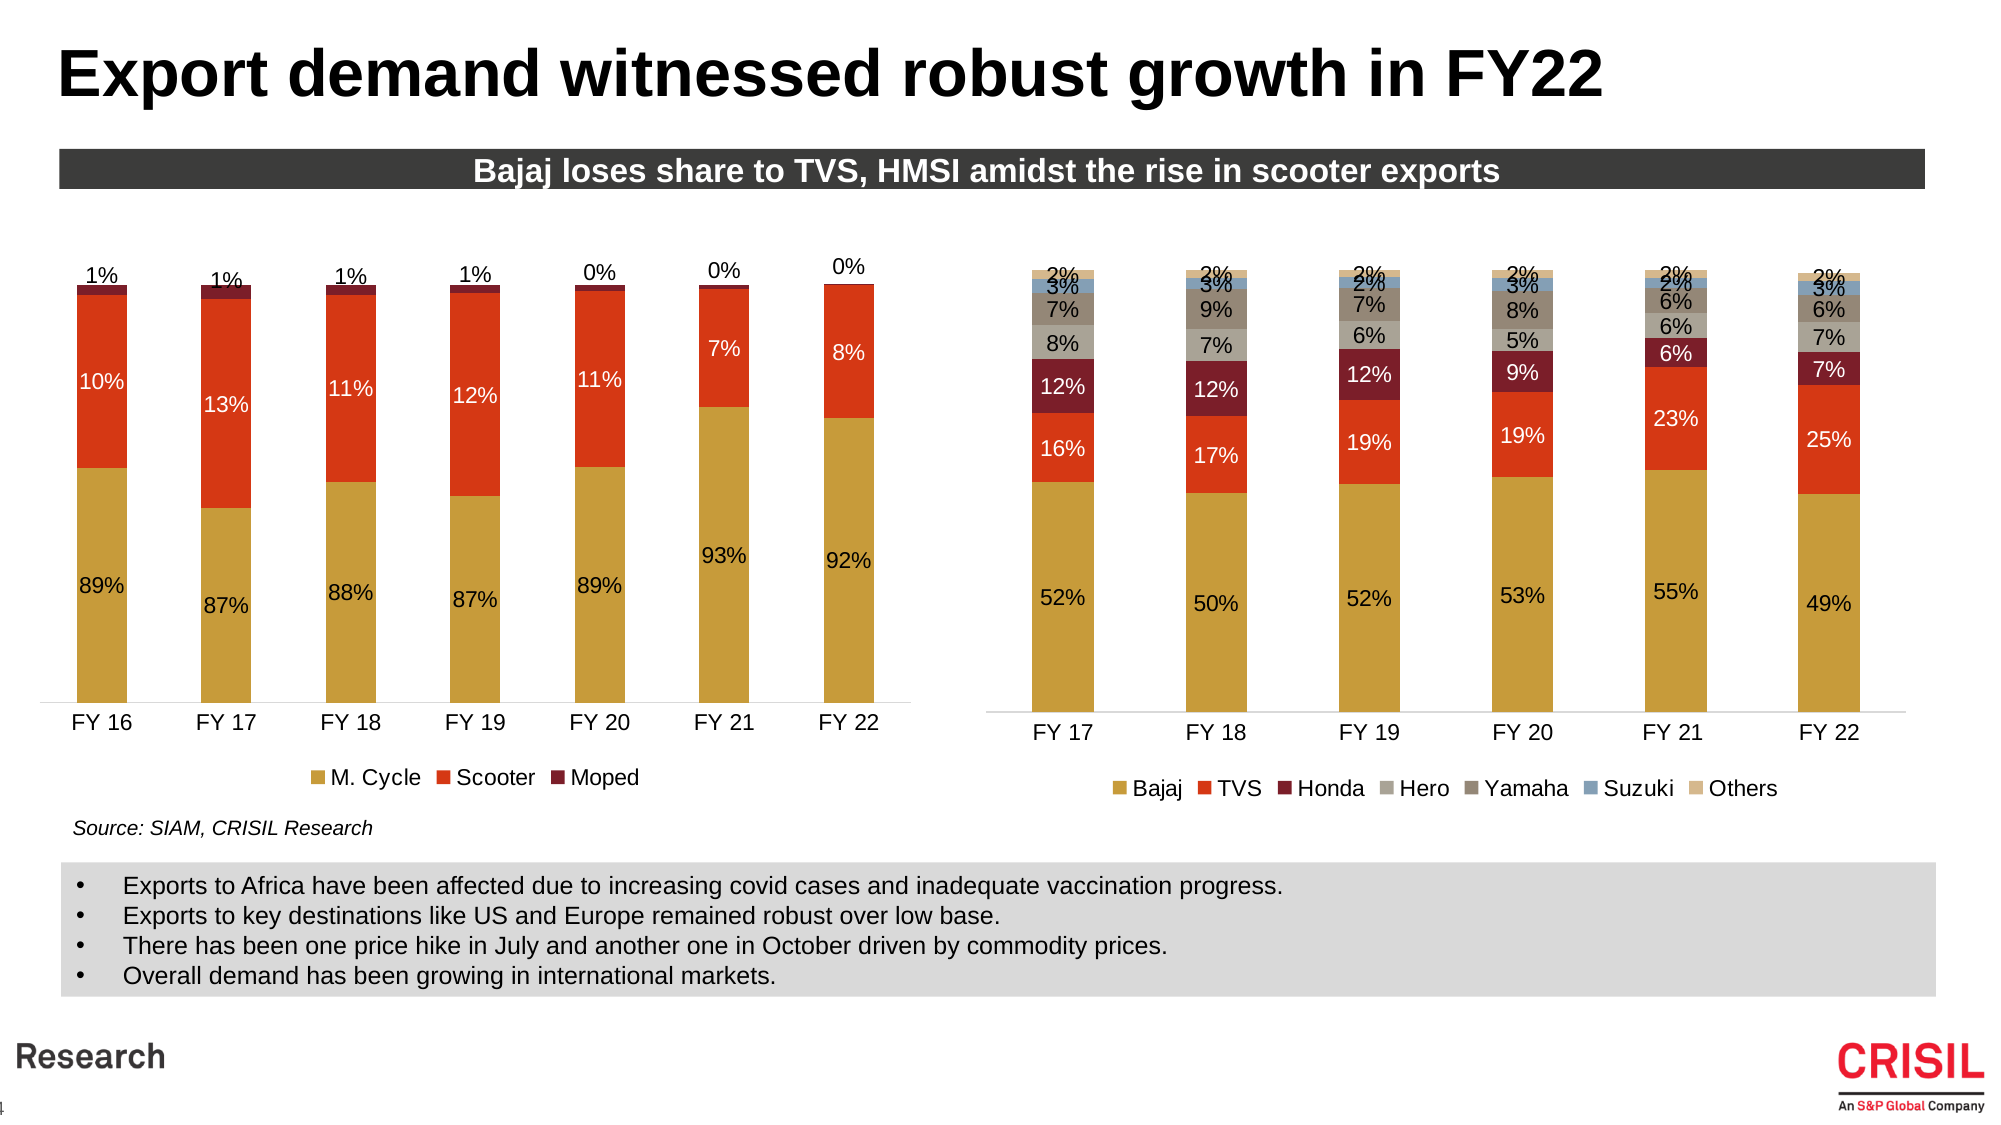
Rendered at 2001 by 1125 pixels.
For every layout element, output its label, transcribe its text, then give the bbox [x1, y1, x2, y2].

text_box Exports to Africa have been affected due to increasing covid cases and inadequate vaccination progress. Exports to key destinations like US and Europe remained robust over low base. There has been one price hike in July and another one in October driven by commodity prices. Overall demand has been growing in international markets. [61, 862, 1936, 997]
text_box Bajaj loses share to TVS, HMSI amidst the rise in scooter exports [59, 148, 1925, 189]
chart [21, 188, 930, 797]
picture [0, 1026, 2000, 1125]
chart [967, 168, 1925, 807]
text_box Source: SIAM, CRISIL Research [57, 806, 974, 847]
title Export demand witnessed robust growth in FY22 [57, 42, 1967, 108]
